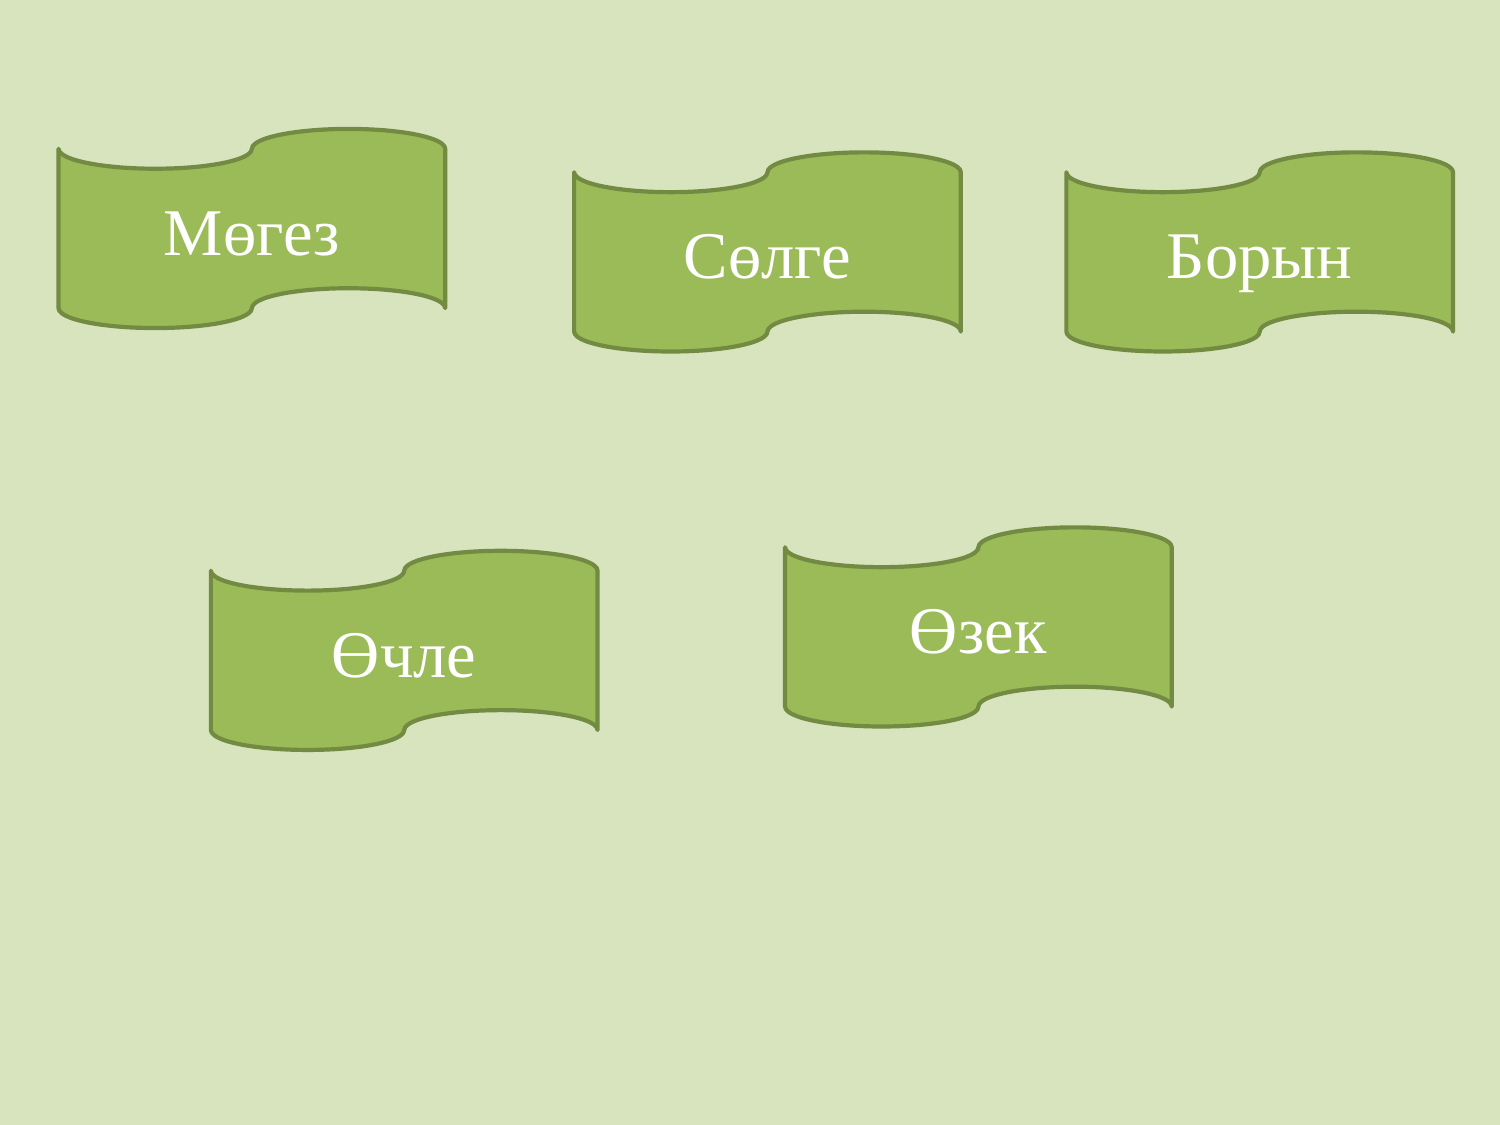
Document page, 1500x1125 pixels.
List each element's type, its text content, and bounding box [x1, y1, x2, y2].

text_box Мөгез [56, 126, 448, 331]
text_box Өчле [208, 548, 600, 753]
text_box Борын [1064, 150, 1456, 354]
text_box Өзек [782, 525, 1174, 729]
text_box Сөлге [572, 150, 963, 354]
